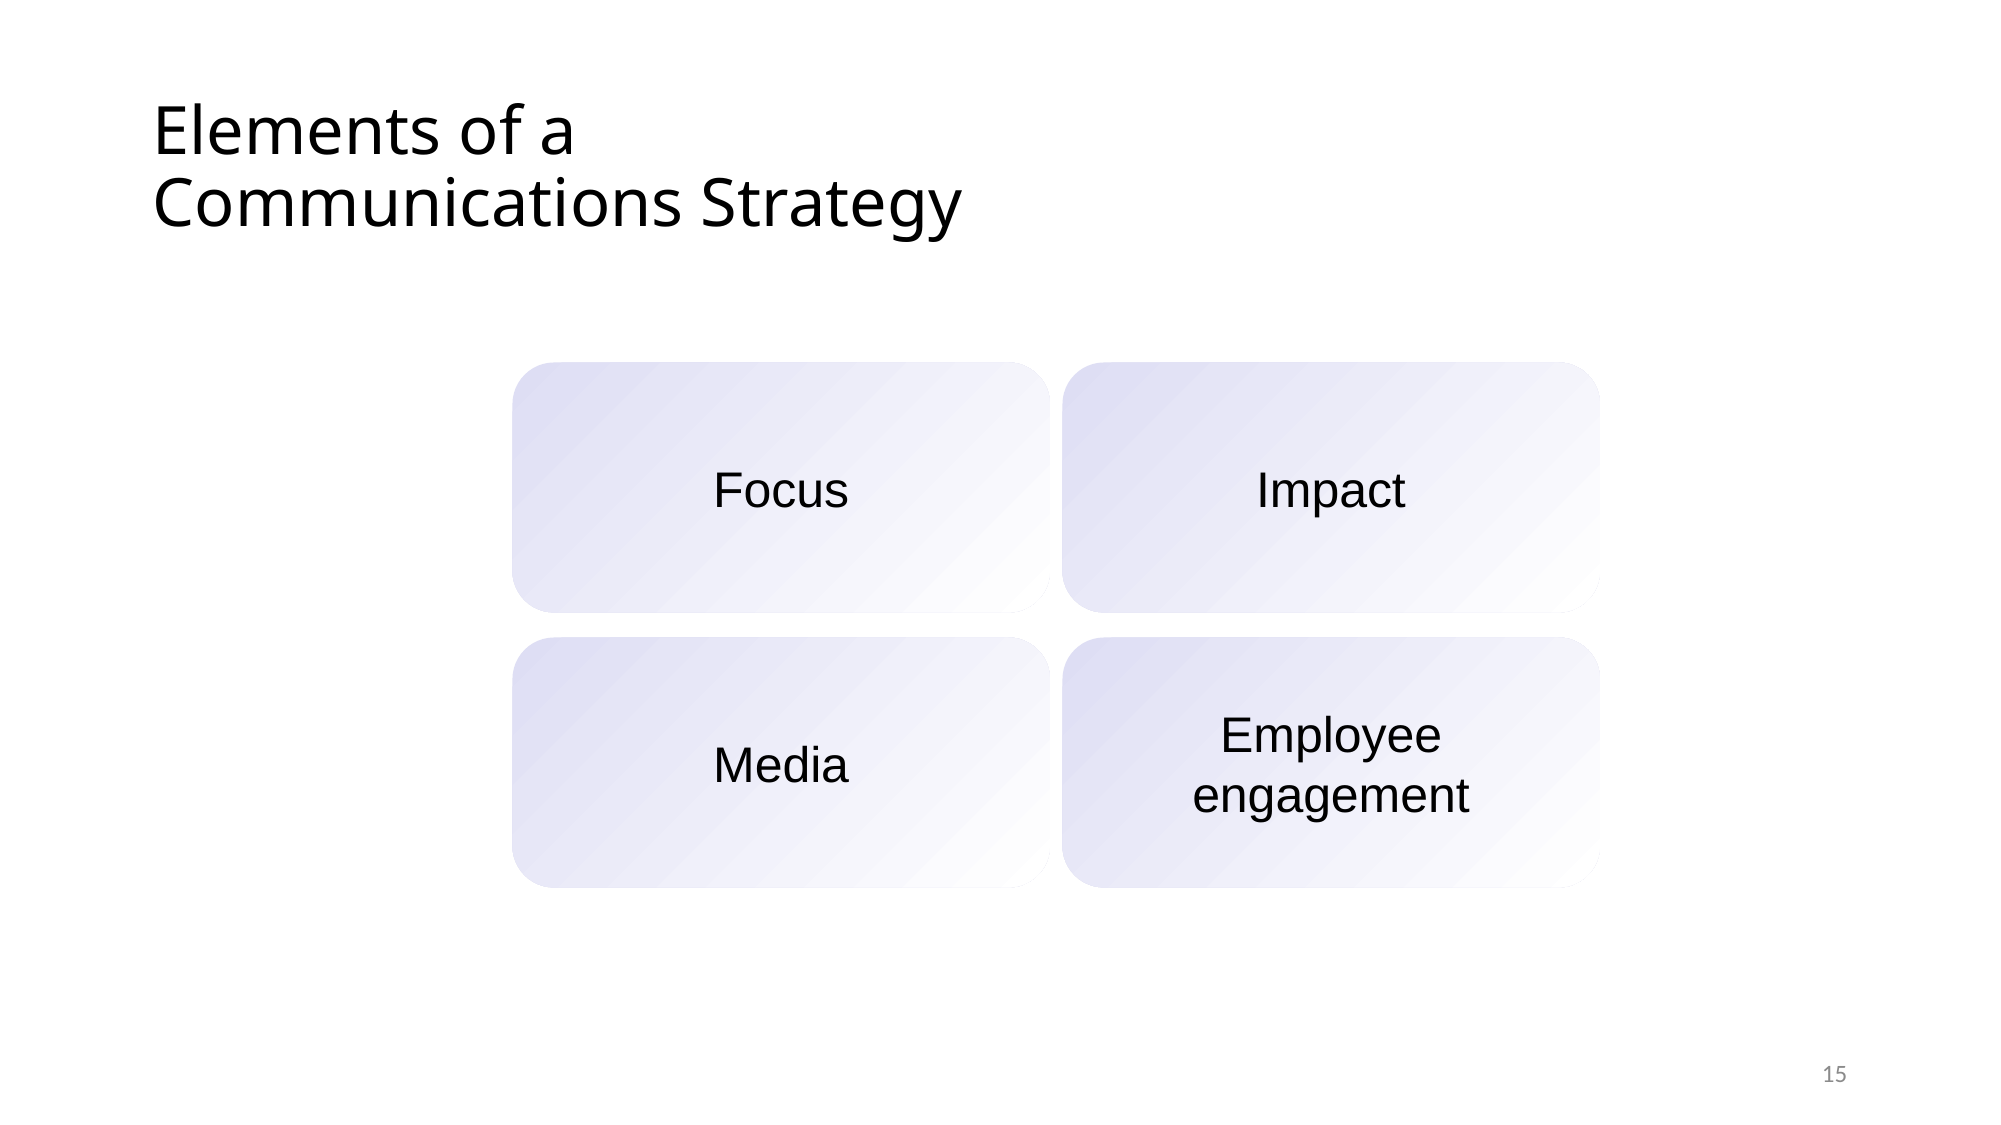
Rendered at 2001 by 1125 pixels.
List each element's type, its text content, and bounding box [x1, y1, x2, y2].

text_box Media [512, 637, 1050, 888]
text_box Employee engagement [1062, 637, 1600, 888]
text_box Focus [512, 362, 1050, 613]
slide_number 15 [1412, 1042, 1863, 1103]
text_box Impact [1062, 362, 1600, 613]
title Elements of a Communications Strategy [137, 59, 1863, 278]
